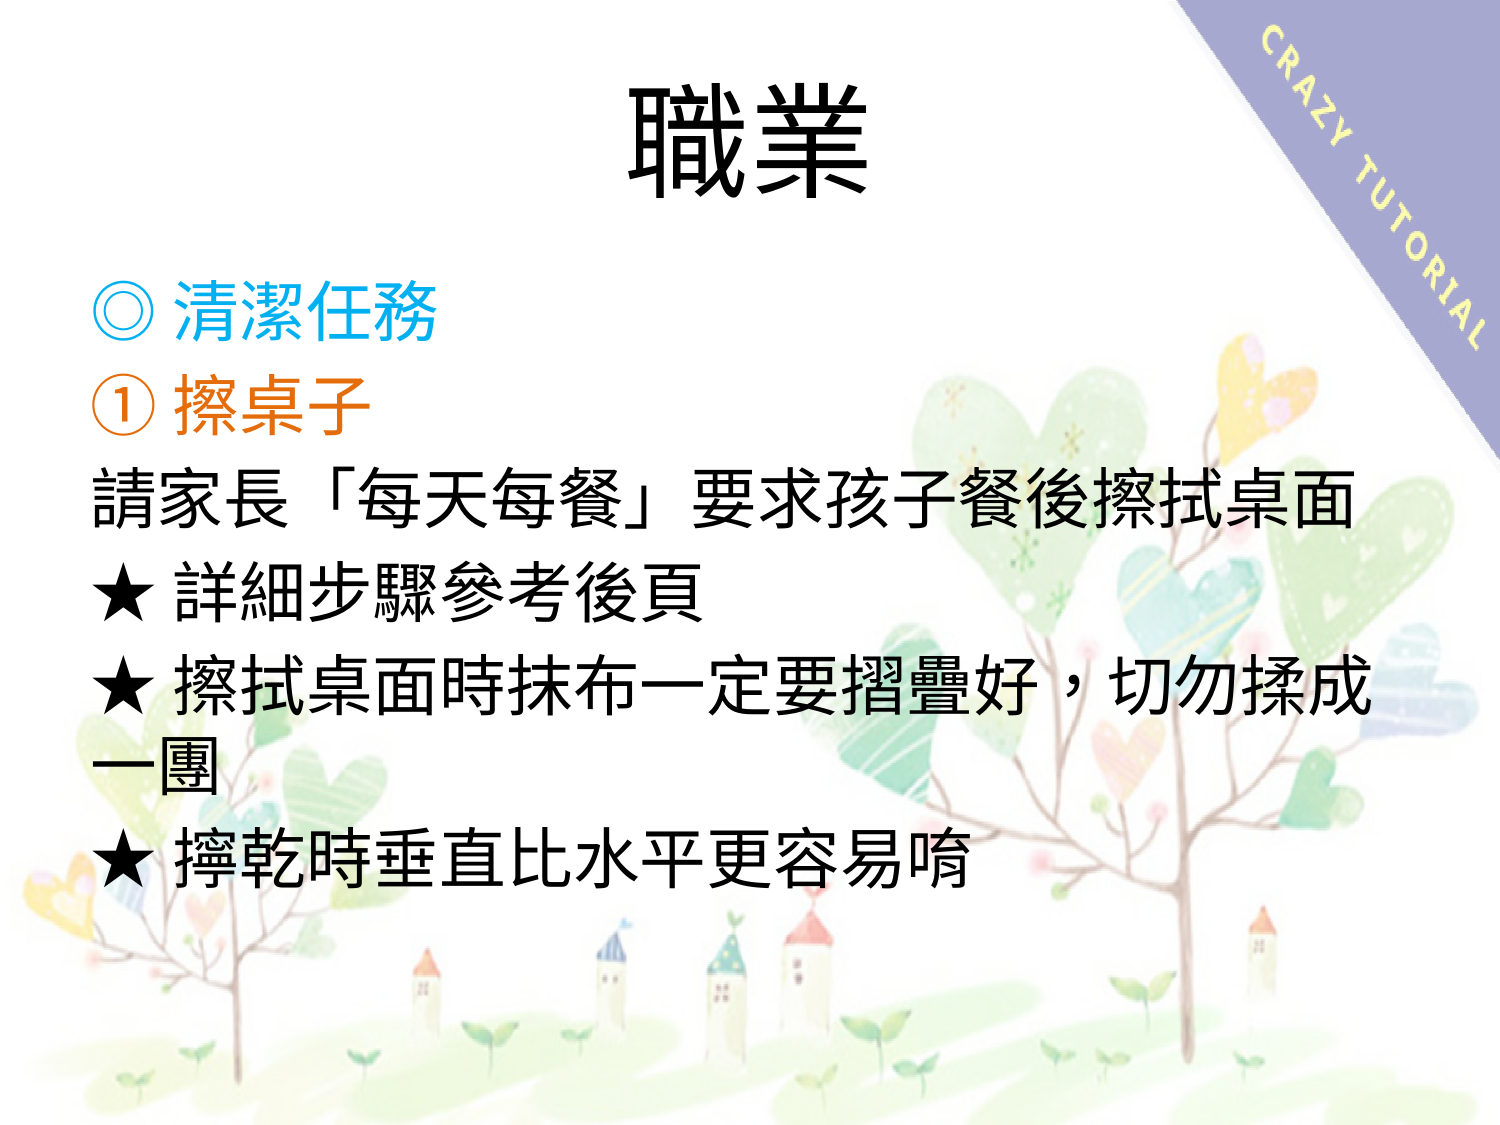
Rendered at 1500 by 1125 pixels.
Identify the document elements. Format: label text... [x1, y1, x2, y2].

list ◎清潔任務 ①擦桌子 請家長「每天每餐」要求孩子餐後擦拭桌面 ★詳細步驟參考後頁 ★擦拭桌面時抹布一定要摺疊好，切勿揉成一團 ★擰乾時垂直比水平更容易唷 [75, 262, 1425, 1094]
title 職業 [75, 45, 1425, 233]
